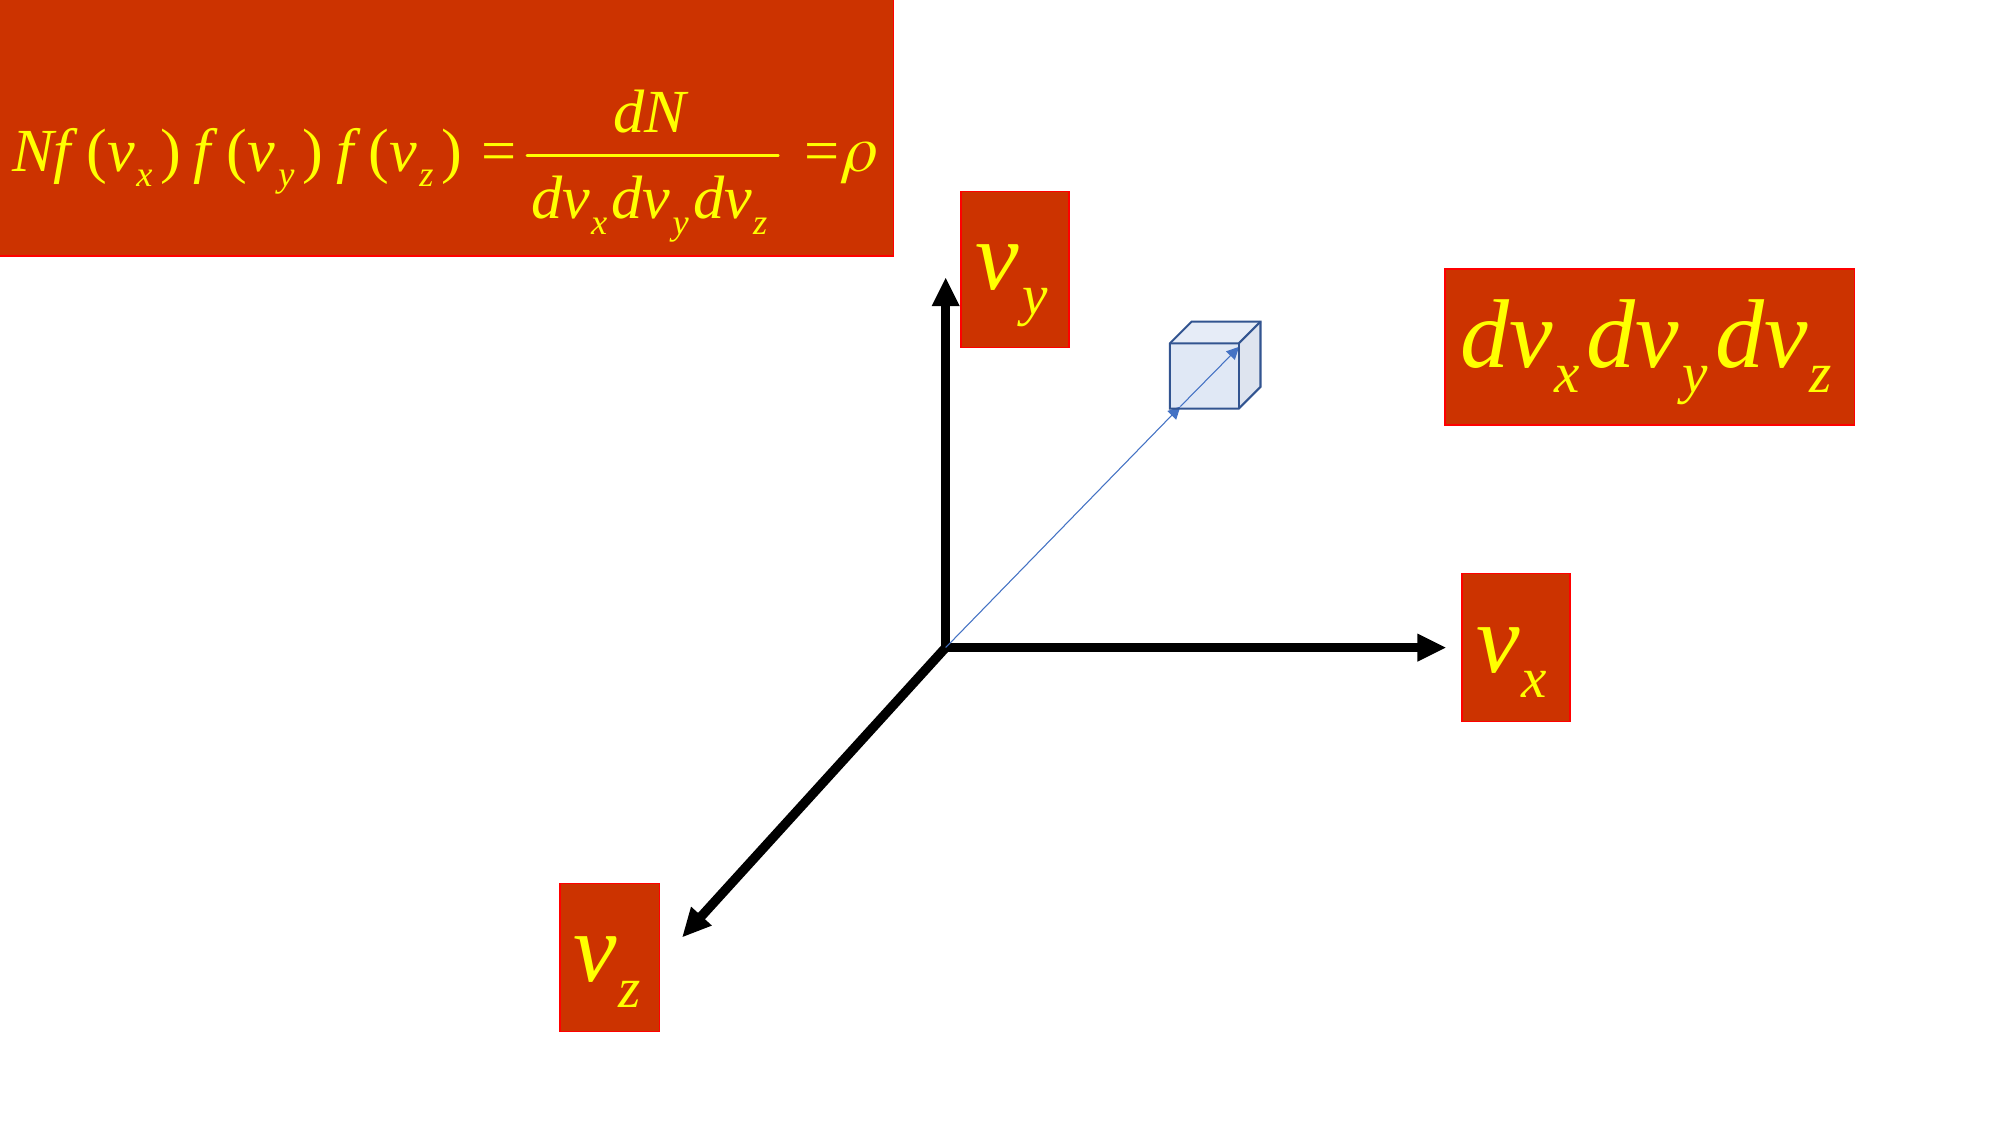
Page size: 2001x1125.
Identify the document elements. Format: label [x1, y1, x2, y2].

text_box [560, 884, 659, 1031]
text_box [1462, 574, 1570, 721]
text_box [1445, 269, 1854, 425]
text_box [0, 0, 893, 256]
text_box [682, 647, 946, 937]
text_box [945, 406, 1181, 648]
text_box [1168, 320, 1262, 410]
text_box [1174, 323, 1256, 342]
text_box [961, 192, 1069, 347]
text_box [1180, 346, 1240, 407]
